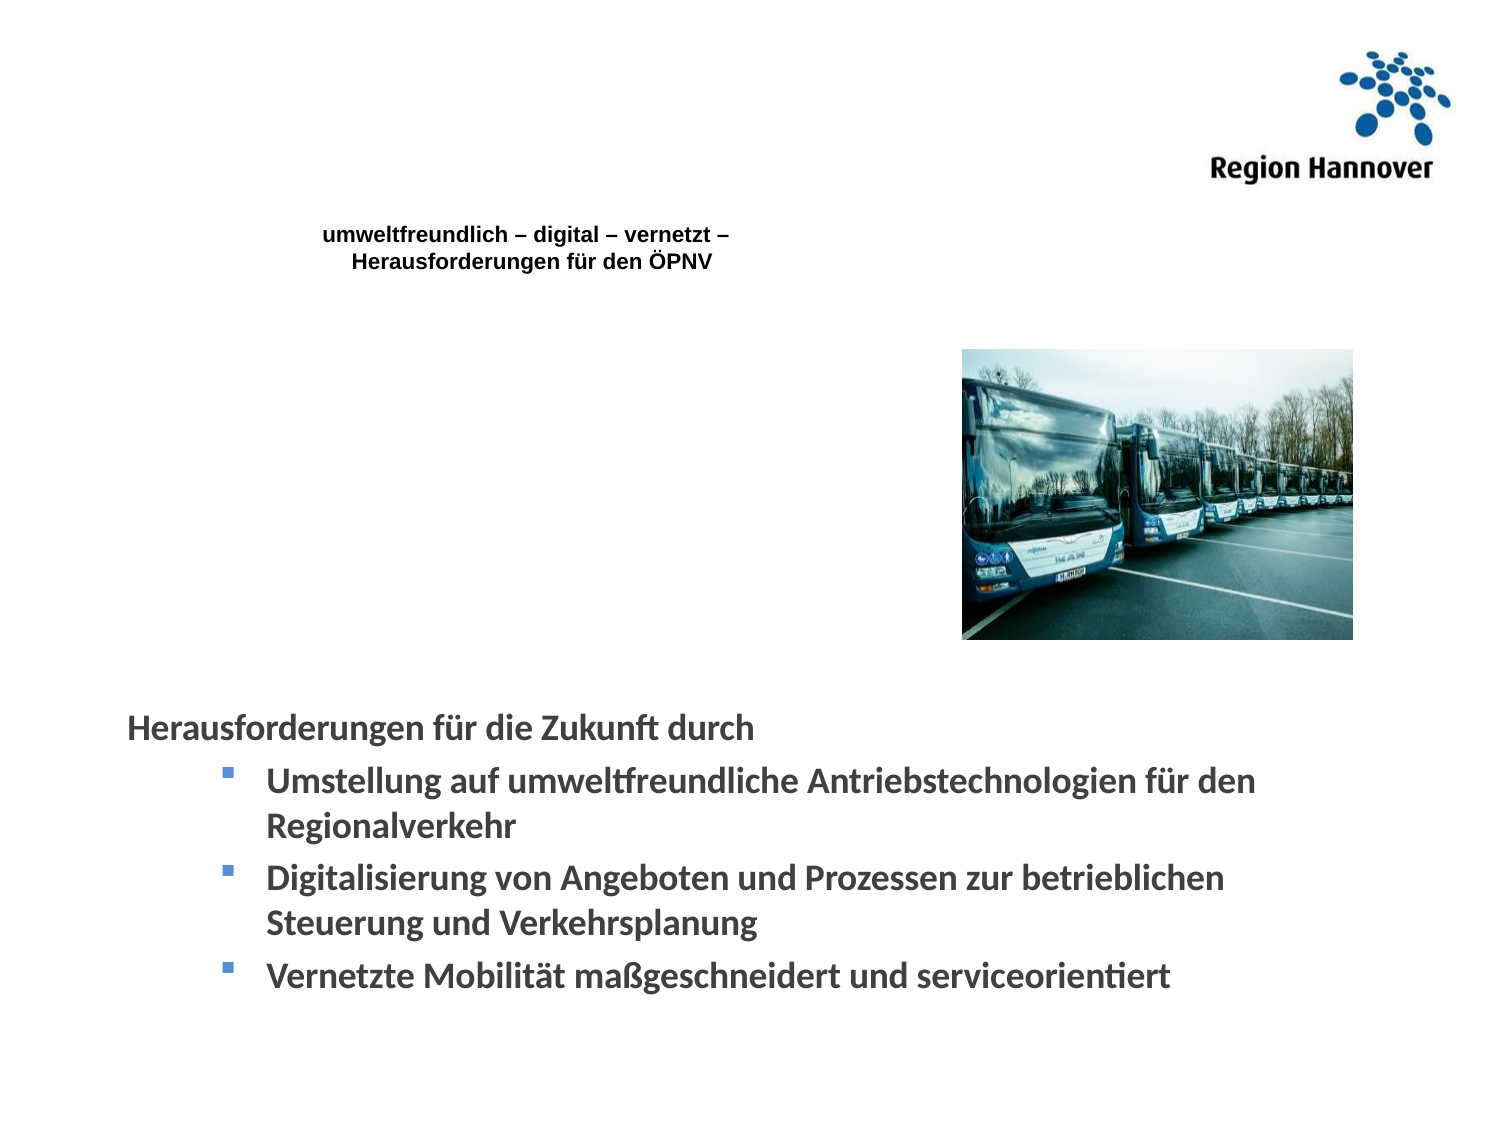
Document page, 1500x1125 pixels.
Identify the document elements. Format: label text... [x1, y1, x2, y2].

picture [1186, 18, 1473, 196]
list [962, 349, 1353, 640]
title umweltfreundlich – digital – vernetzt – Herausforderungen für den ÖPNV [41, 184, 1024, 327]
text_box Herausforderungen für die Zukunft durch Umstellung auf umweltfreundliche Antriebstechnologien für den Regionalverkehr Digitalisierung von Angeboten und Prozessen zur betrieblichen Steuerung und Verkehrsplanung Vernetzte Mobilität maßgeschneidert und serviceorientiert [112, 695, 1386, 1000]
